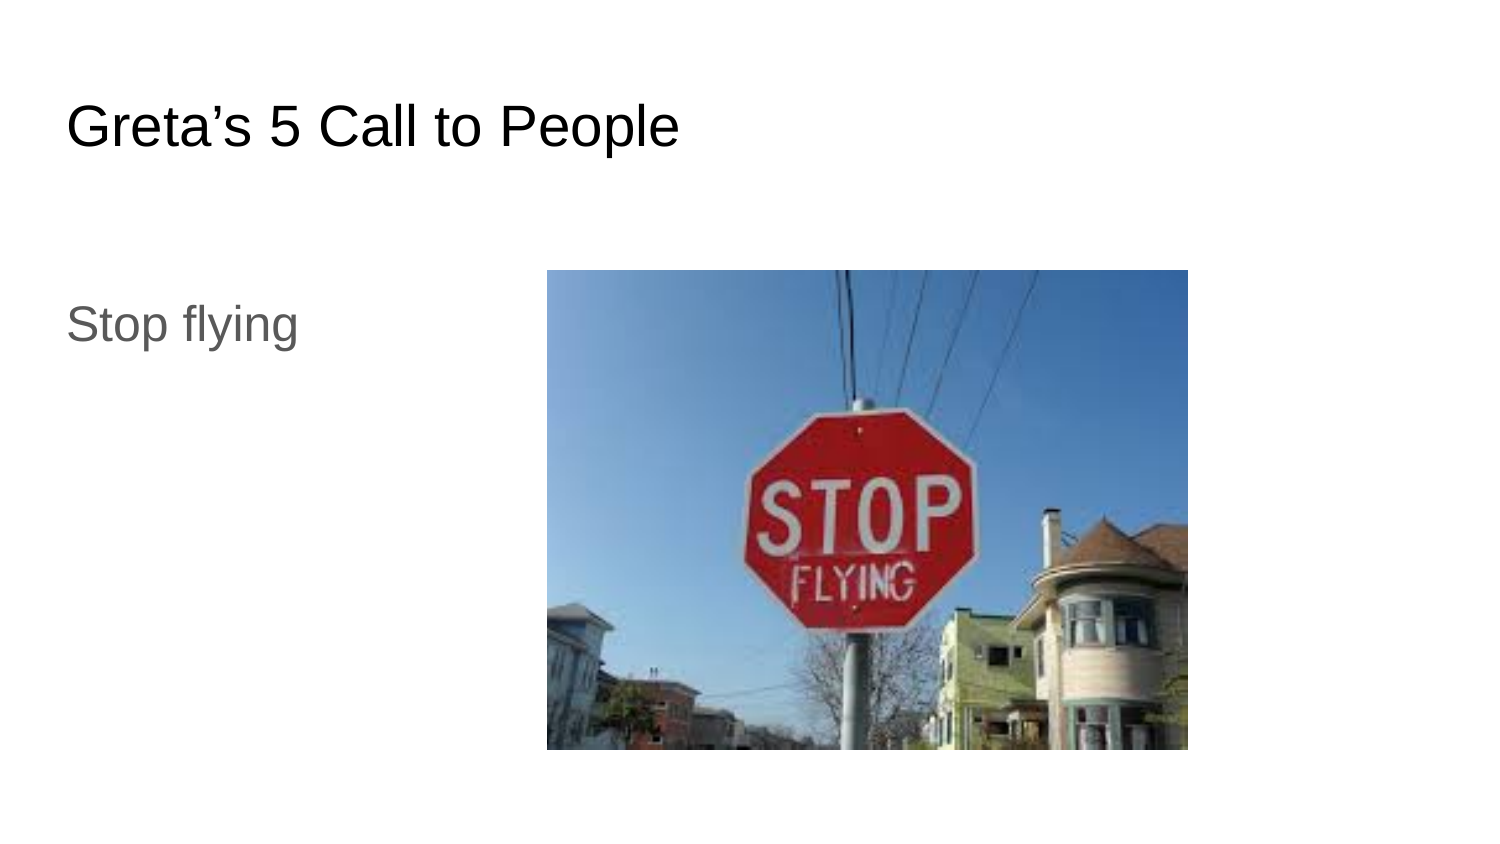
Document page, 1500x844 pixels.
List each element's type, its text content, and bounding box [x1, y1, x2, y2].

picture [547, 269, 1188, 750]
list Stop flying [51, 189, 1449, 750]
title Greta’s 5 Call to People [51, 72, 1449, 167]
